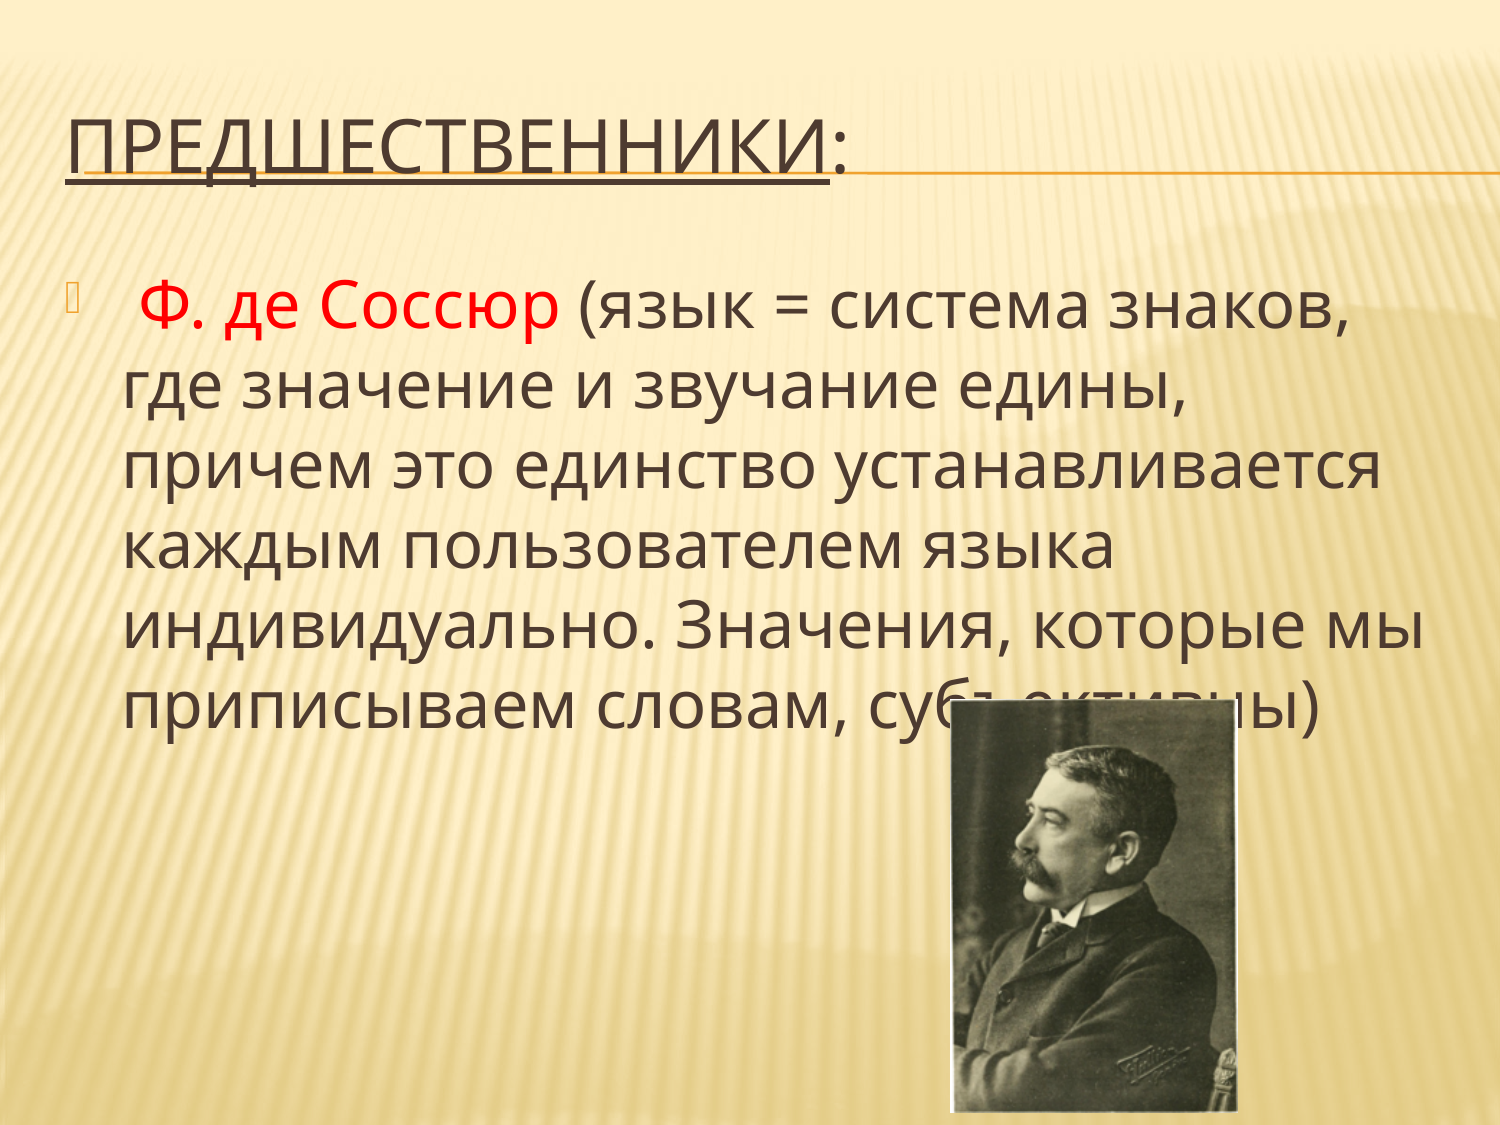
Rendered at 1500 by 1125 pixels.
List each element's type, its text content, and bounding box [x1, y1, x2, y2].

list Ф. де Соссюр (язык = система знаков, где значение и звучание едины, причем это единство устанавливается каждым пользователем языка индивидуально. Значения, которые мы приписываем словам, субъективны) [50, 254, 1475, 998]
picture [949, 699, 1238, 1113]
title Предшественники: [50, 75, 1475, 213]
